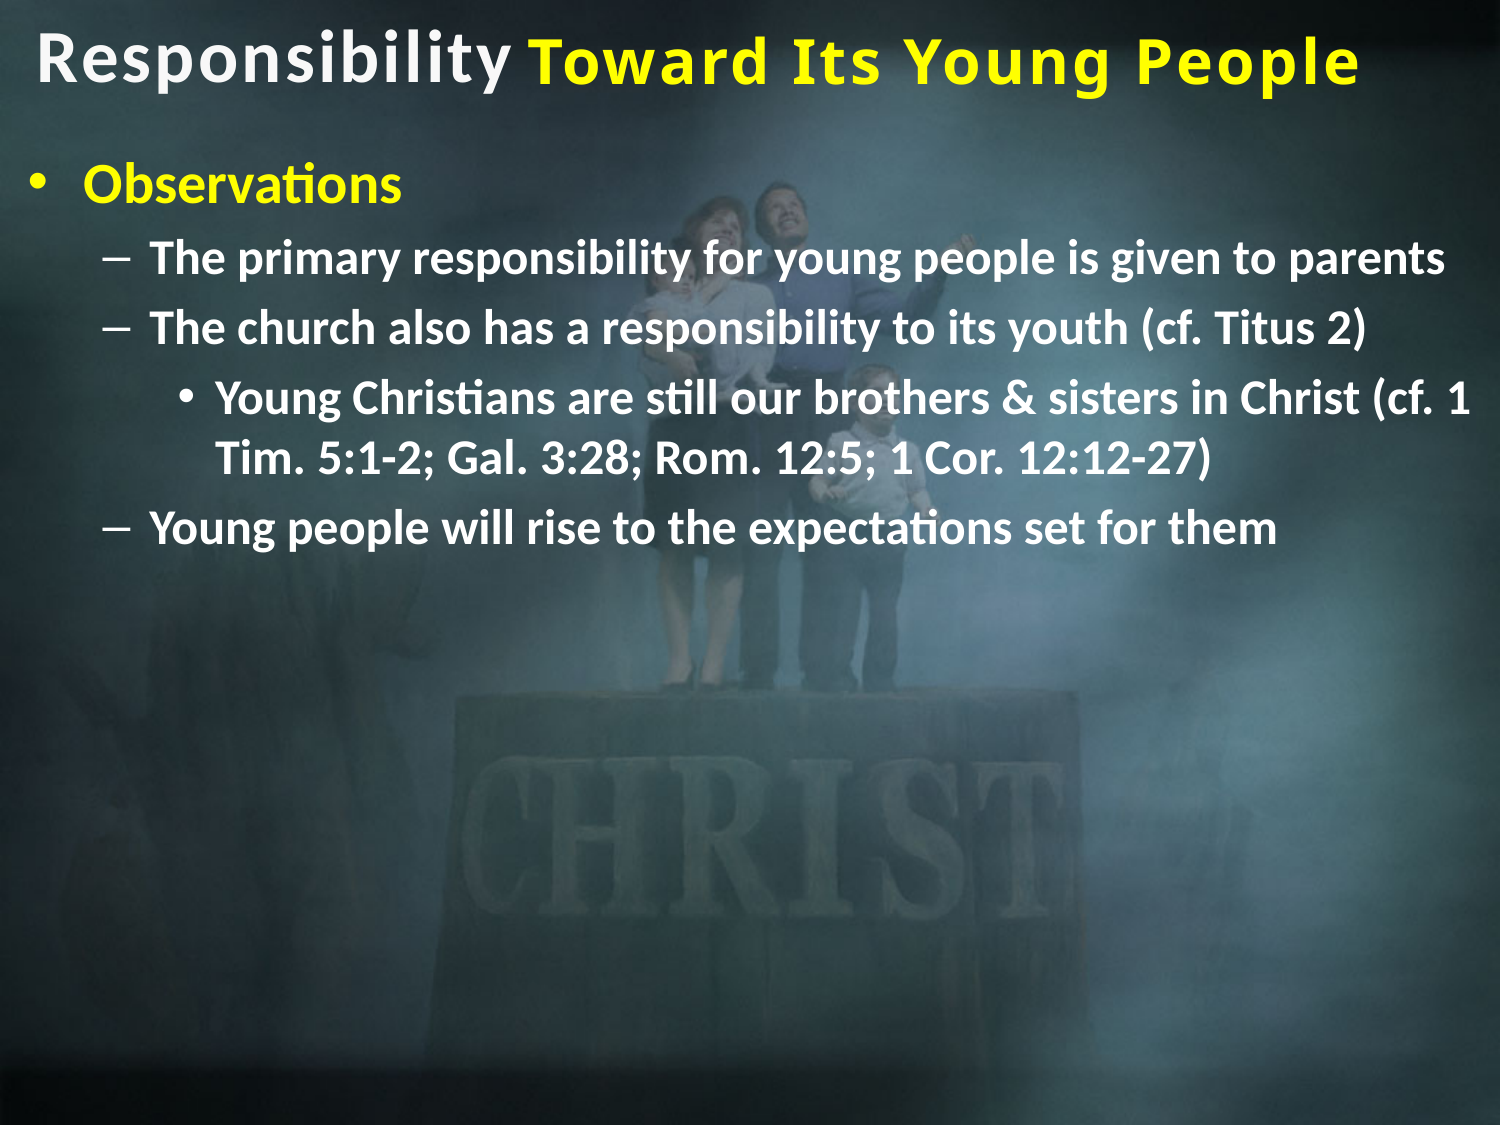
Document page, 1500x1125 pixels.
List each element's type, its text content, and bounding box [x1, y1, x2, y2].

text_box Toward Its Young People [512, 14, 1488, 105]
picture [0, 0, 1500, 1125]
list Observations The primary responsibility for young people is given to parents The church also has a responsibility to its youth (cf. Titus 2) Young Christians are still our brothers & sisters in Christ (cf. 1 Tim. 5:1-2; Gal. 3:28; Rom. 12:5; 1 Cor. 12:12-27) Young people will rise to the expectations set for them [12, 137, 1500, 1125]
text_box Responsibility [0, 0, 550, 105]
